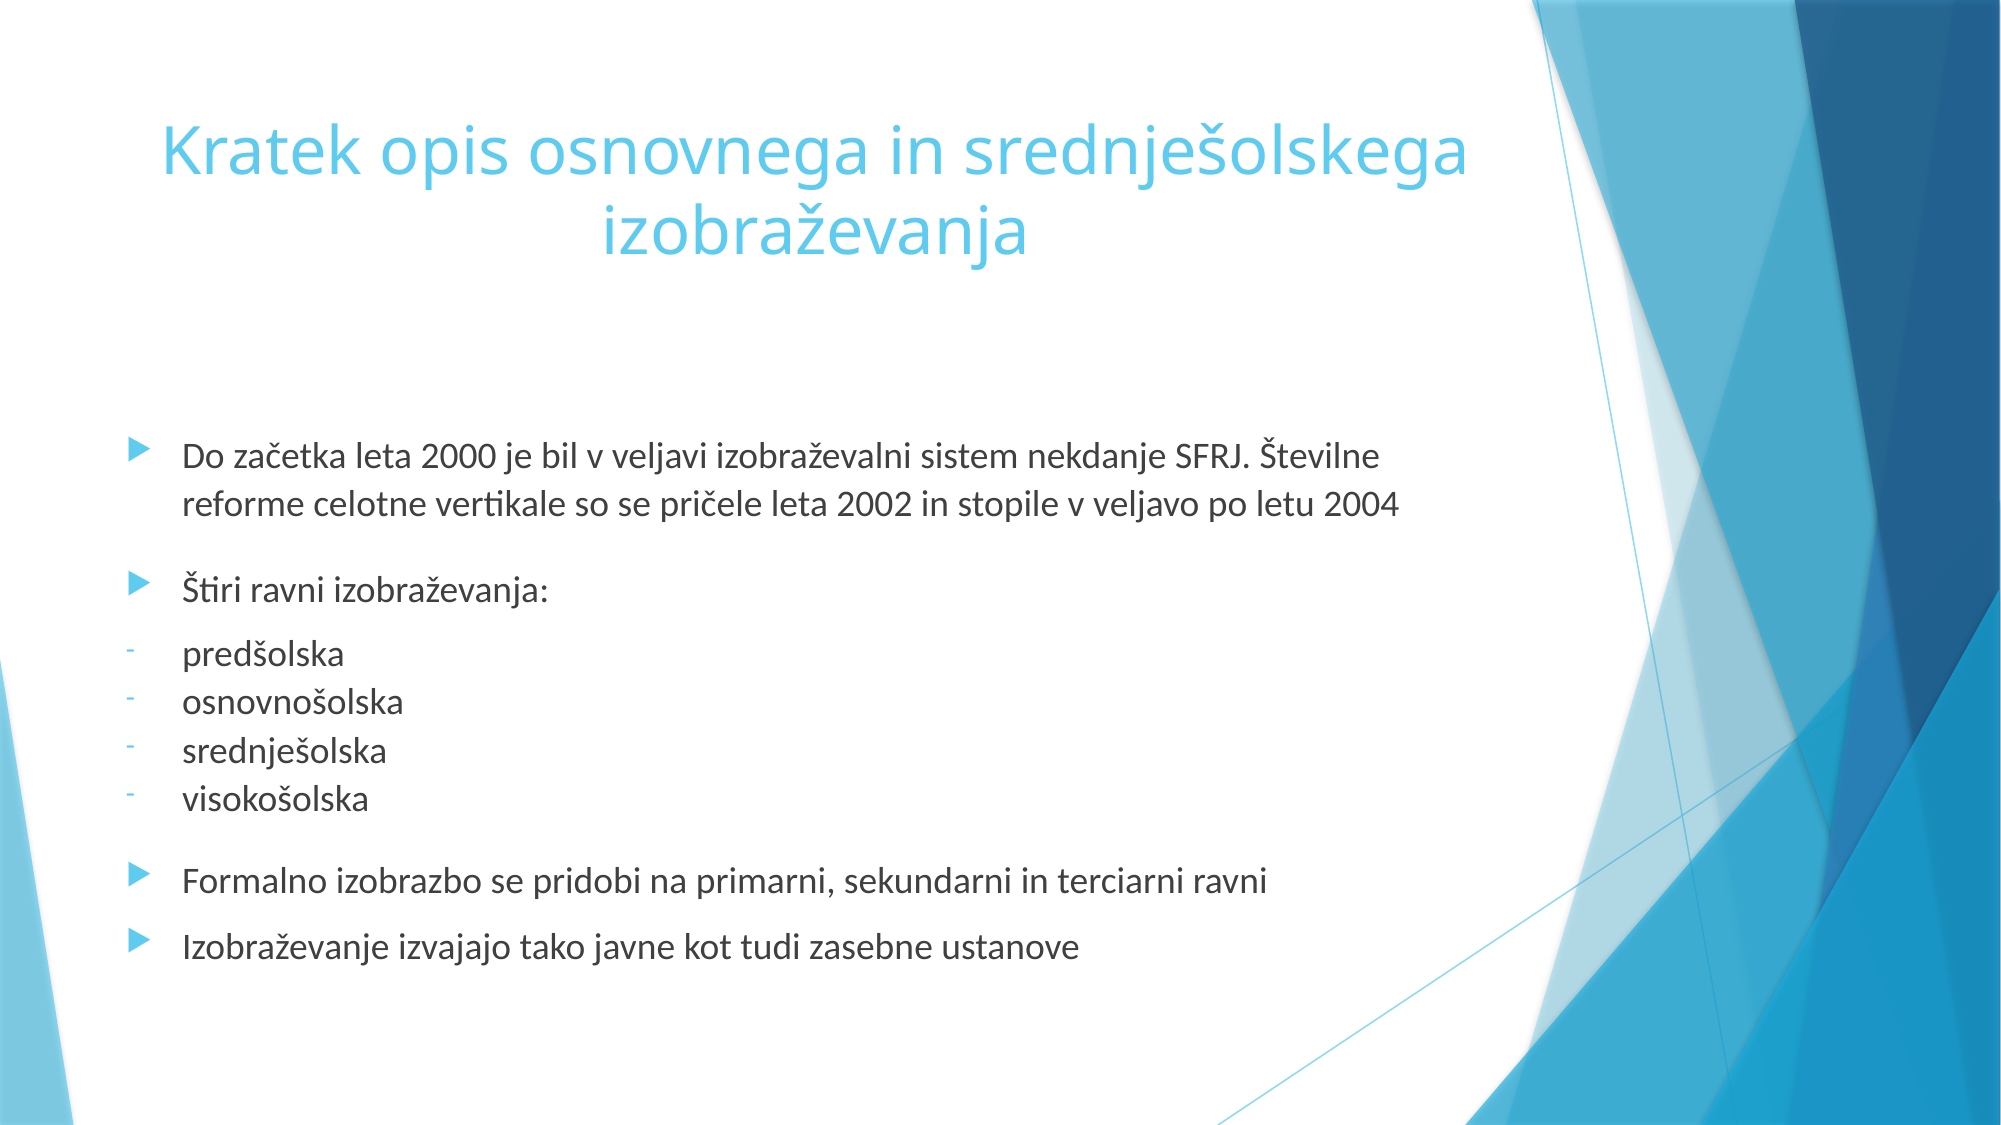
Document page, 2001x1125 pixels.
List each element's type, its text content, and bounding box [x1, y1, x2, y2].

text_box Do začetka leta 2000 je bil v veljavi izobraževalni sistem nekdanje SFRJ. Številne reforme celotne vertikale so se pričele leta 2002 in stopile v veljavo po letu 2004 Štiri ravni izobraževanja: predšolska osnovnošolska srednješolska visokošolska Formalno izobrazbo se pridobi na primarni, sekundarni in terciarni ravni Izobraževanje izvajajo tako javne kot tudi zasebne ustanove [111, 354, 1522, 991]
title Kratek opis osnovnega in srednješolskega izobraževanja [111, 99, 1522, 317]
